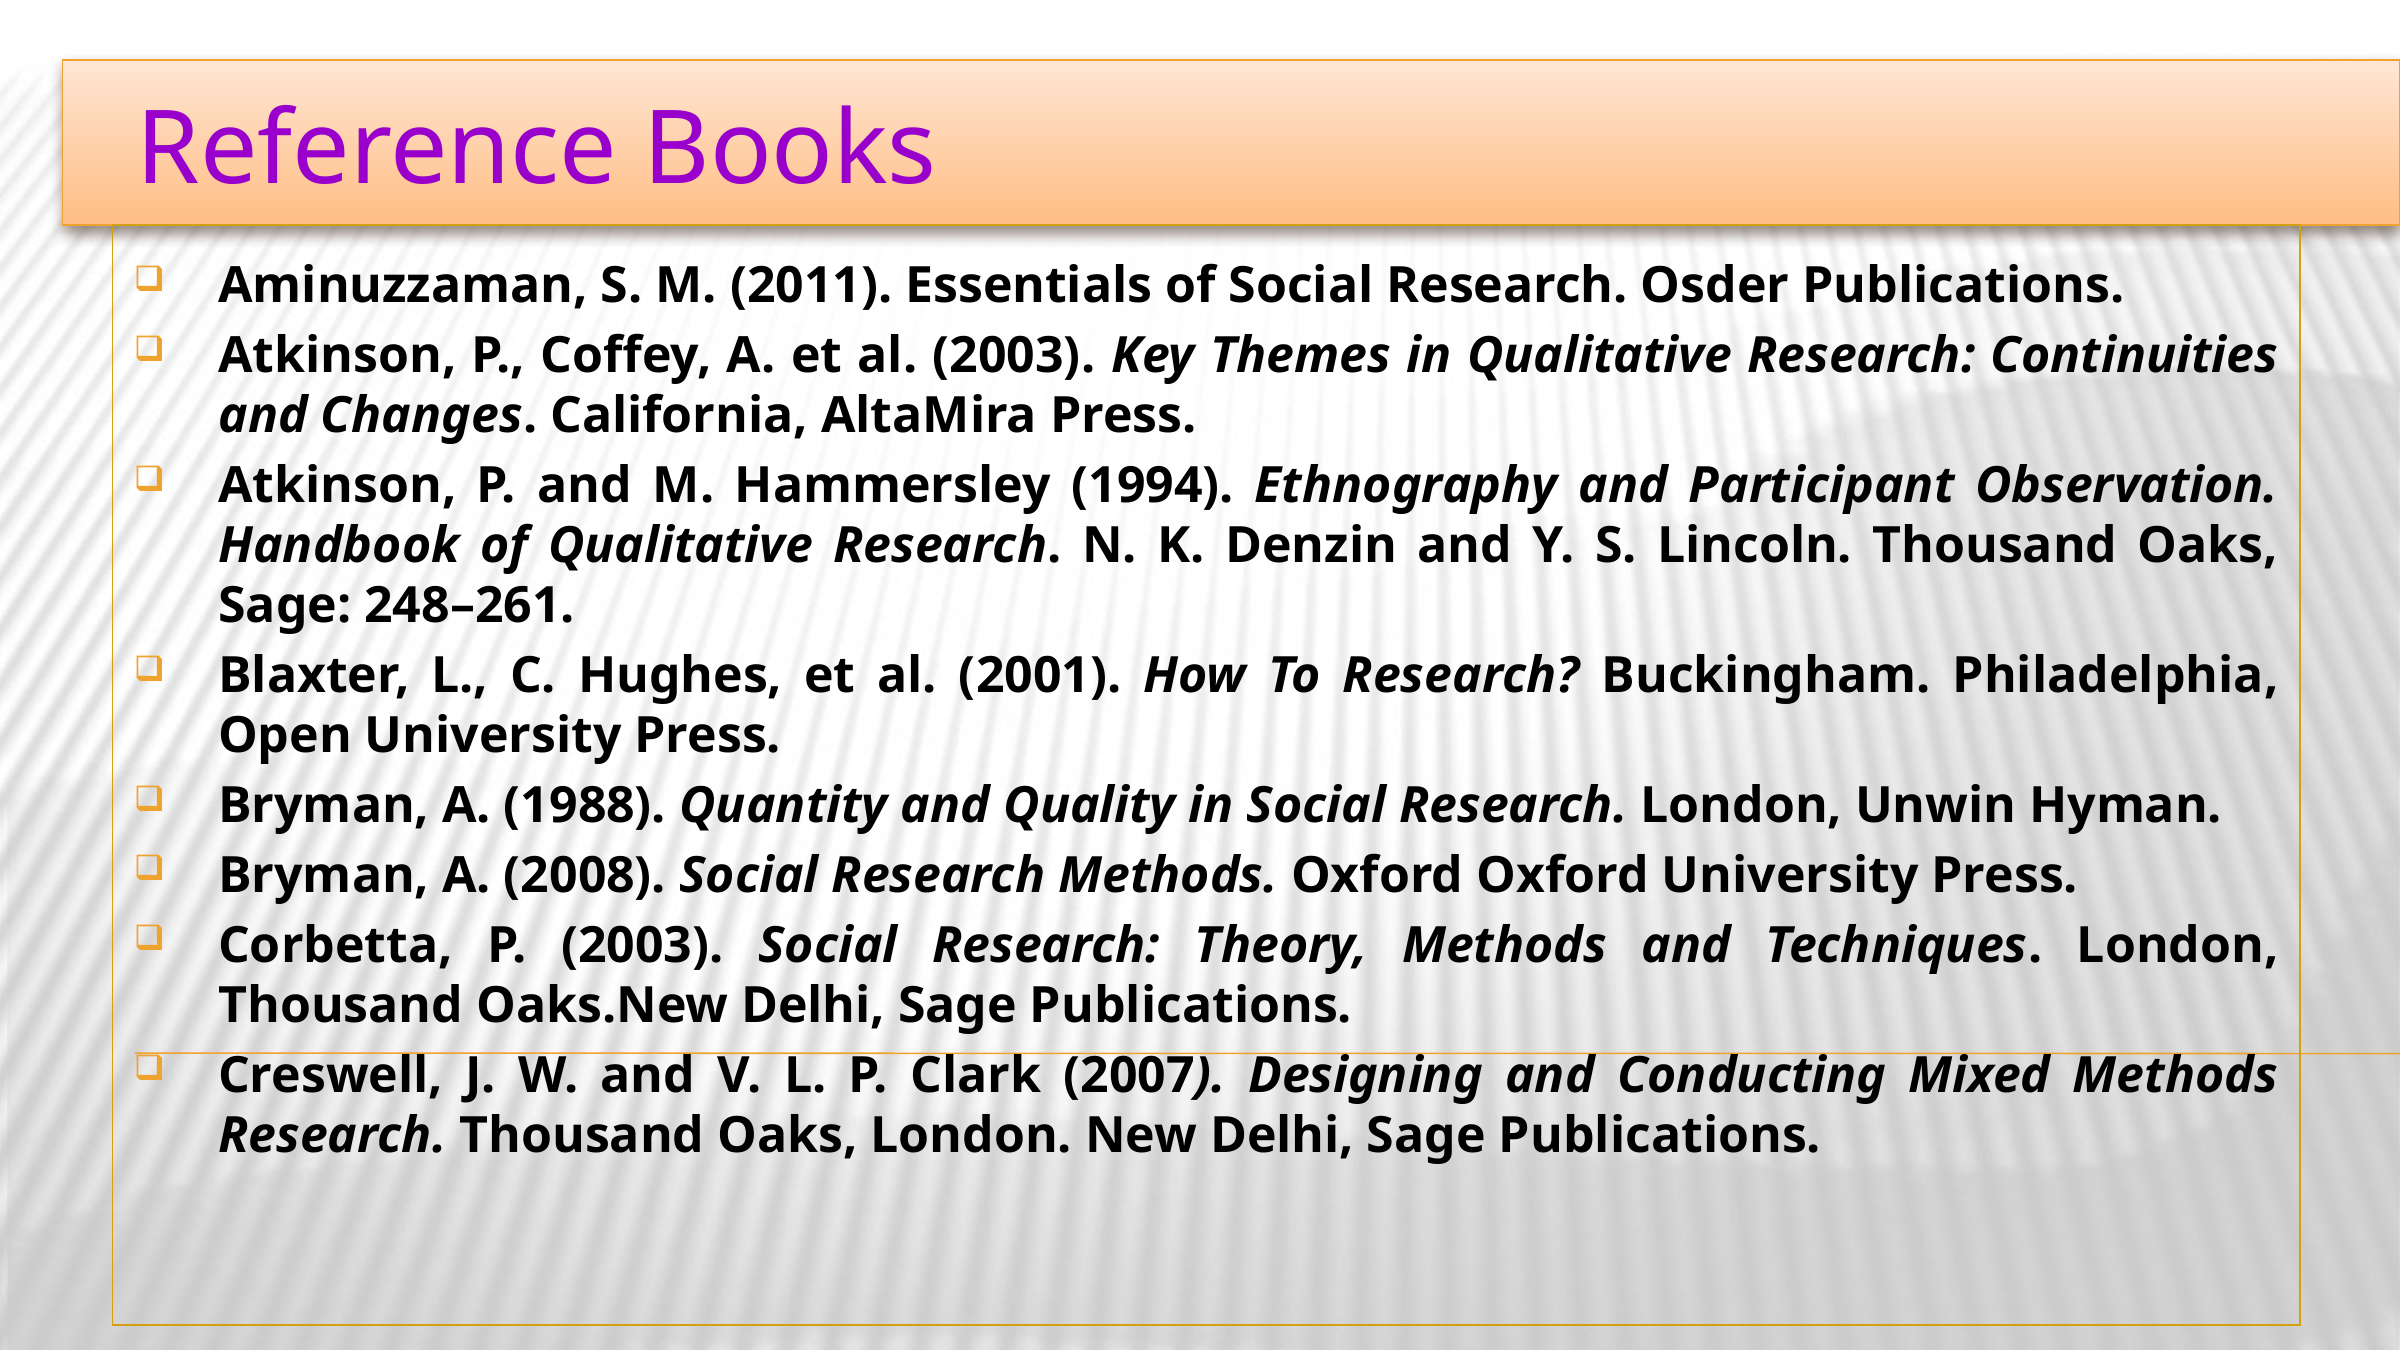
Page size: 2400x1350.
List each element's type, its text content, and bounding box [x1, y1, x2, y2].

text_box Reference Books [62, 59, 2400, 226]
subtitle Aminuzzaman, S. M. (2011). Essentials of Social Research. Osder Publications. Atkinson, P., Coffey, A. et al. (2003). Key Themes in Qualitative Research: Continuities and Changes. California, AltaMira Press. Atkinson, P. and M. Hammersley (1994). Ethnography and Participant Observation. Handbook of Qualitative Research. N. K. Denzin and Y. S. Lincoln. Thousand Oaks, Sage: 248–261. Blaxter, L., C. Hughes, et al. (2001). How To Research? Buckingham. Philadelphia, Open University Press. Bryman, A. (1988). Quantity and Quality in Social Research. London, Unwin Hyman. Bryman, A. (2008). Social Research Methods. Oxford Oxford University Press. Corbetta, P. (2003). Social Research: Theory, Methods and Techniques. London, Thousand Oaks.New Delhi, Sage Publications. Creswell, J. W. and V. L. P. Clark (2007). Designing and Conducting Mixed Methods Research. Thousand Oaks, London. New Delhi, Sage Publications. [112, 224, 2301, 1326]
